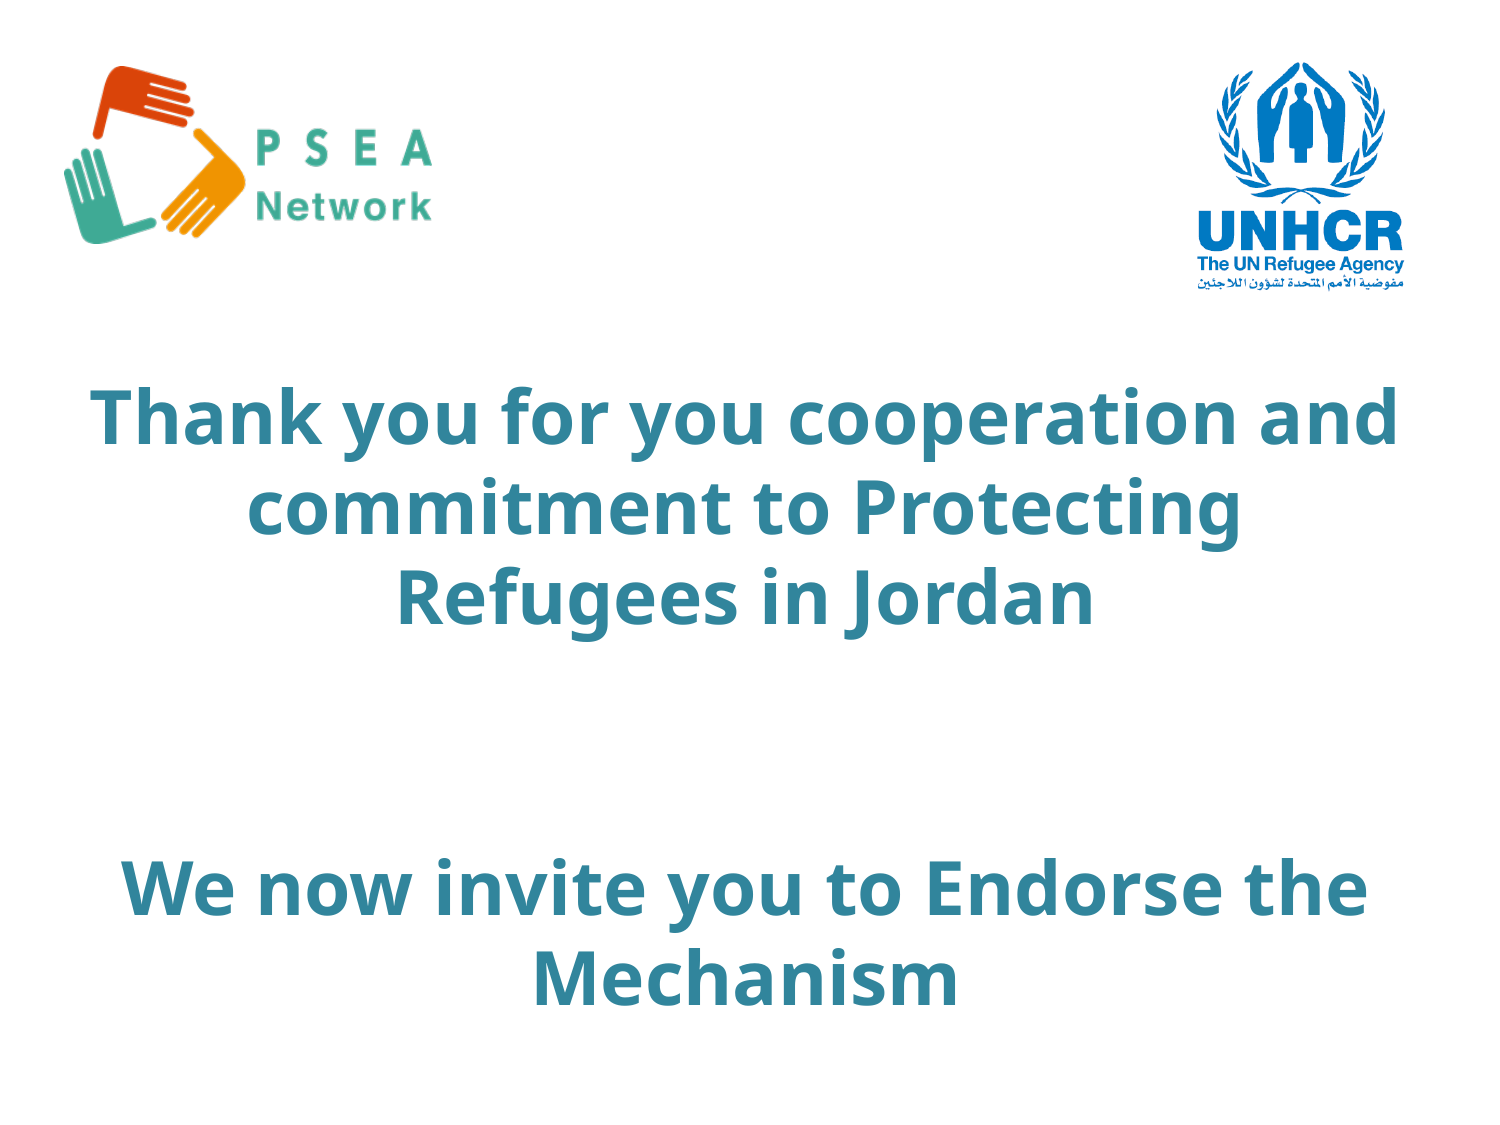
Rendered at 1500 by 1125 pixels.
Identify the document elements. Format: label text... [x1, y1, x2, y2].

picture [64, 66, 432, 244]
list Thank you for you cooperation and commitment to Protecting Refugees in Jordan We now invite you to Endorse the Mechanism [64, 361, 1427, 1088]
picture [1174, 54, 1414, 296]
